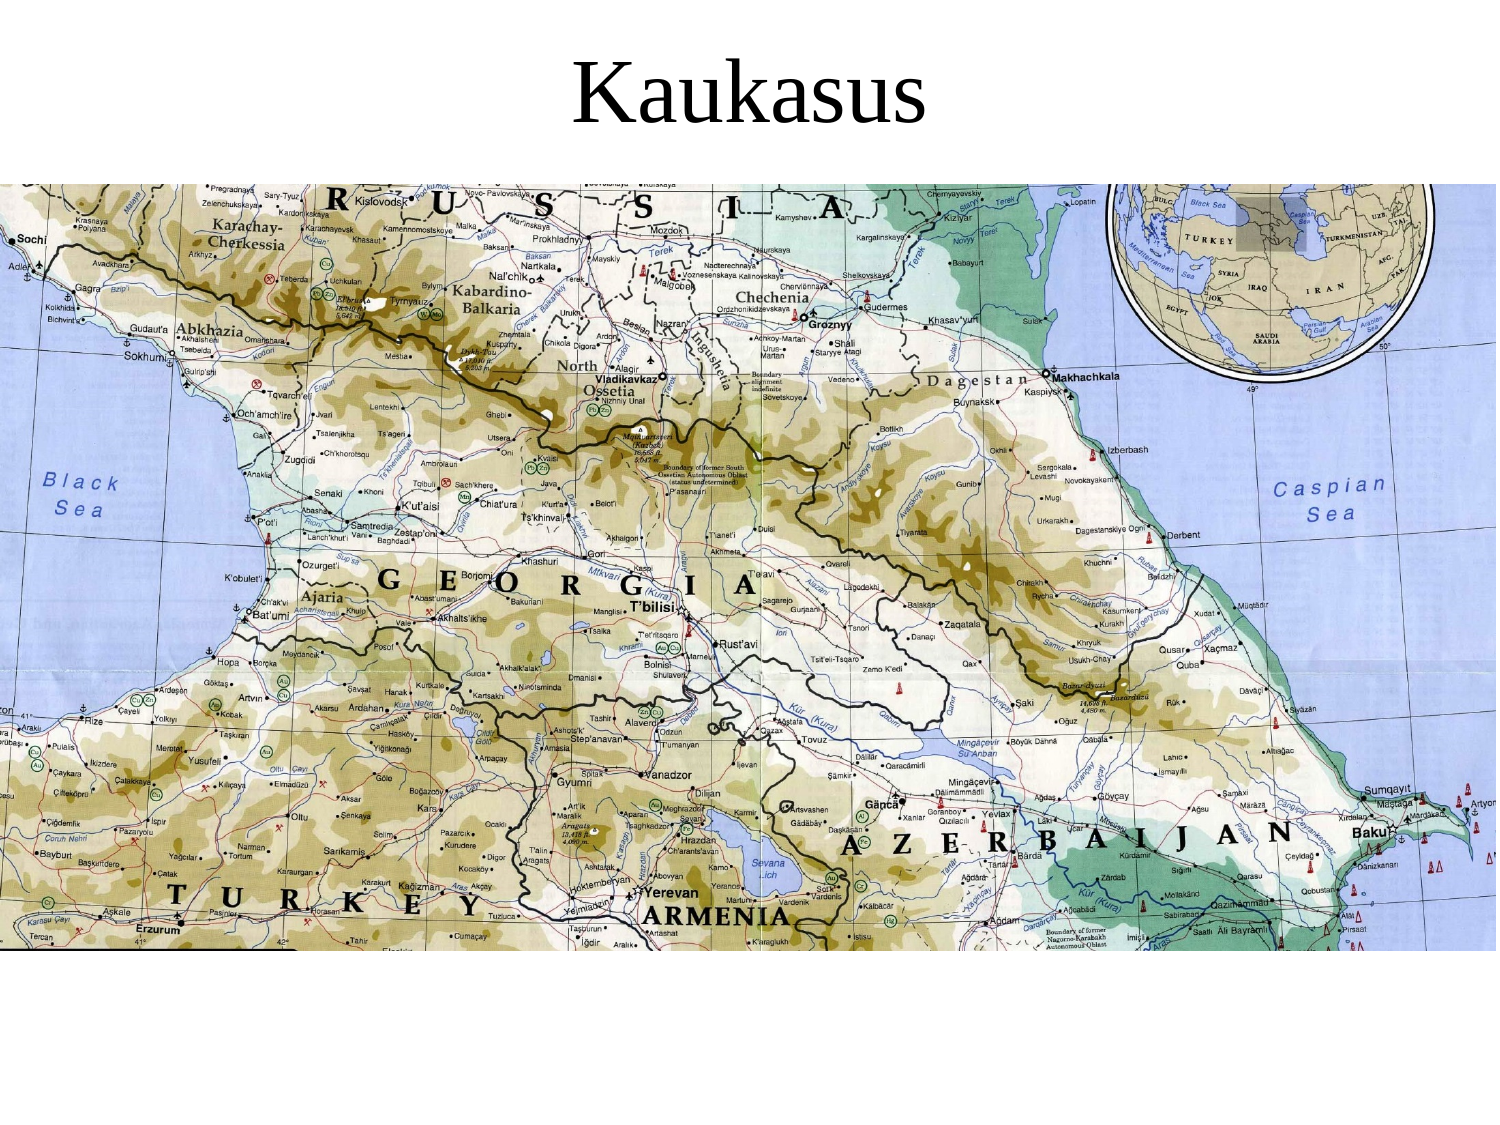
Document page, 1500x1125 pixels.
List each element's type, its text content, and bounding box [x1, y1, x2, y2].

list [0, 184, 1497, 951]
title Kaukasus [75, 0, 1425, 173]
